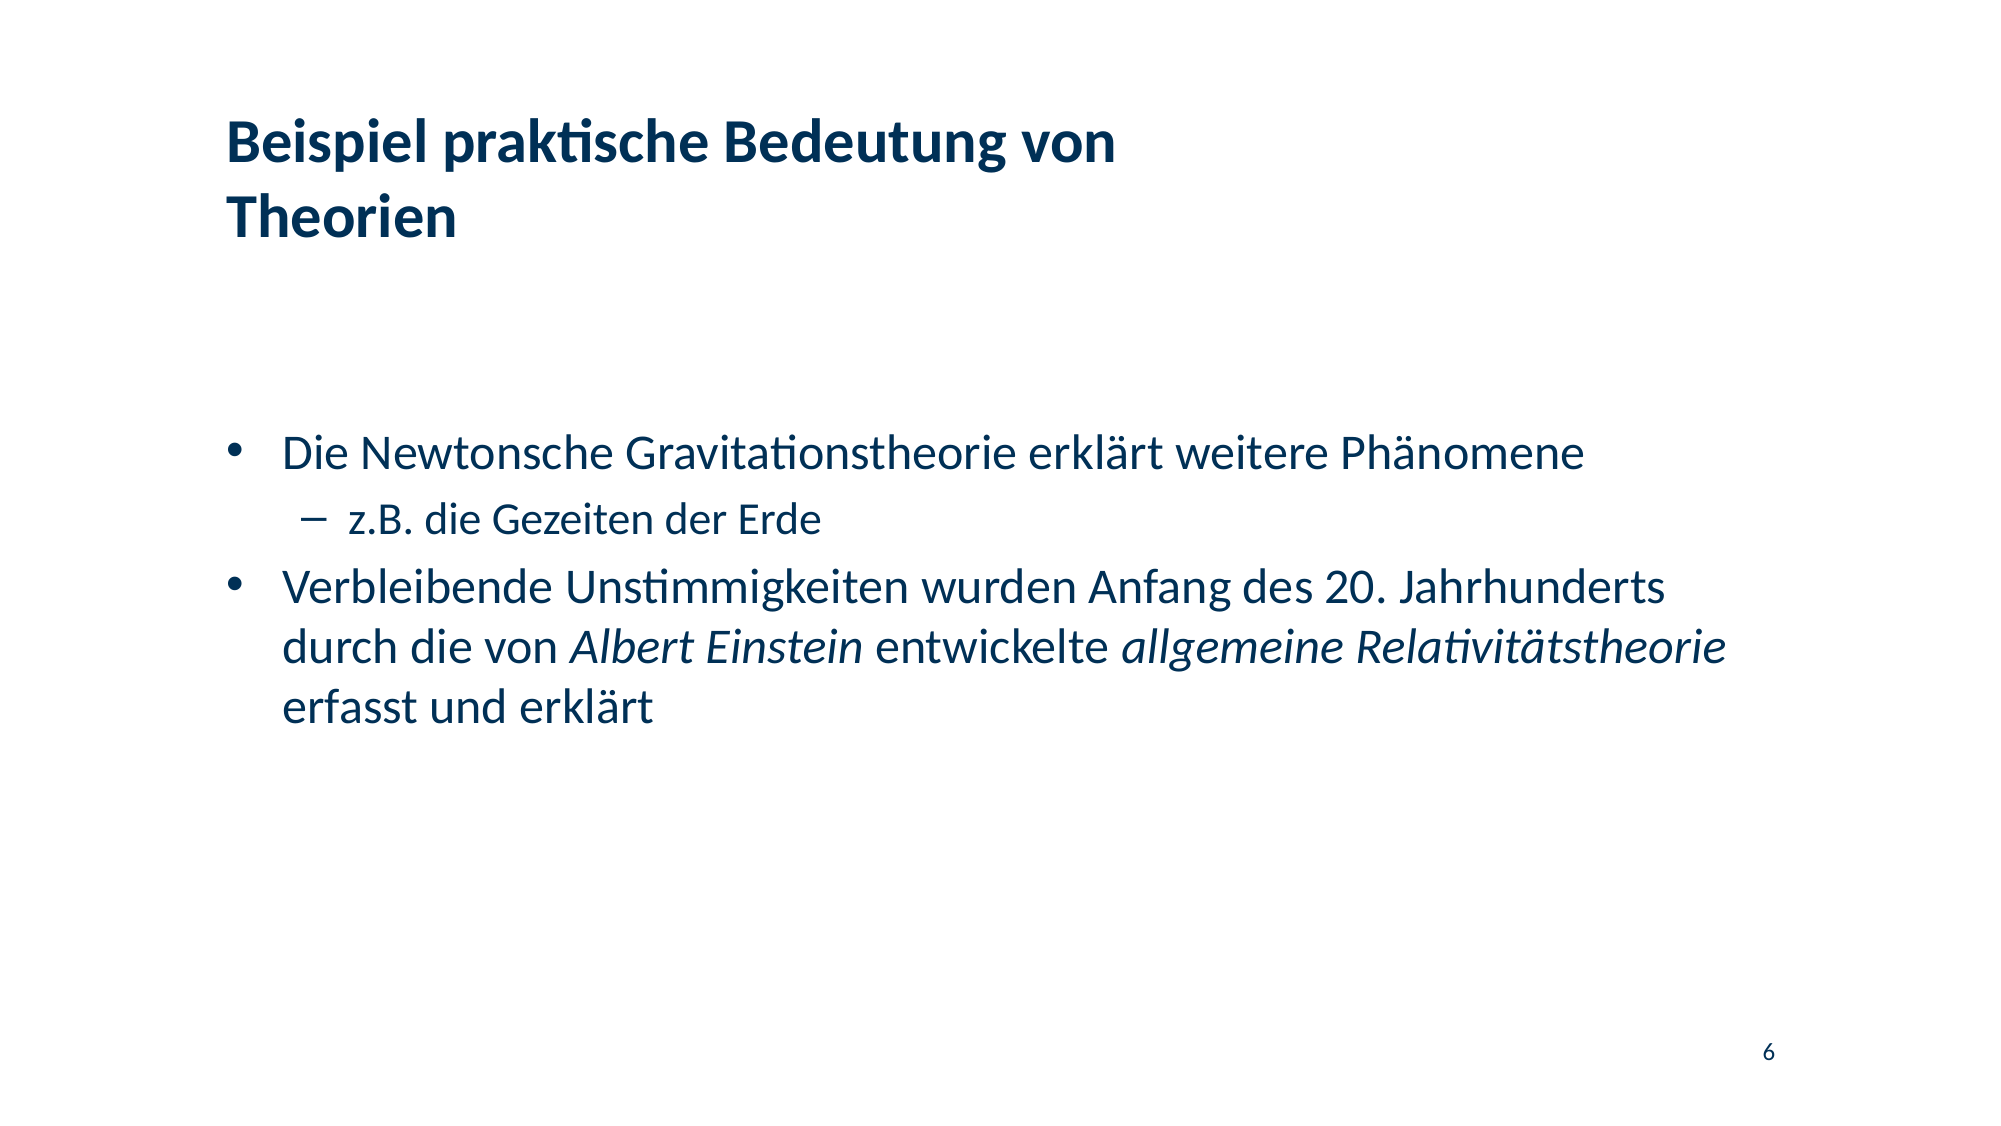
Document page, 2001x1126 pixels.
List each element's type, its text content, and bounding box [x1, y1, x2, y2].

title Beispiel praktische Bedeutung von Theorien [226, 100, 1286, 306]
slide_number 6 [1544, 1035, 1776, 1066]
list Die Newtonsche Gravitationstheorie erklärt weitere Phänomene z.B. die Gezeiten der Erde Verbleibende Unstimmigkeiten wurden Anfang des 20. Jahrhunderts durch die von Albert Einstein entwickelte allgemeine Relativitätstheorie erfasst und erklärt [226, 419, 1774, 823]
